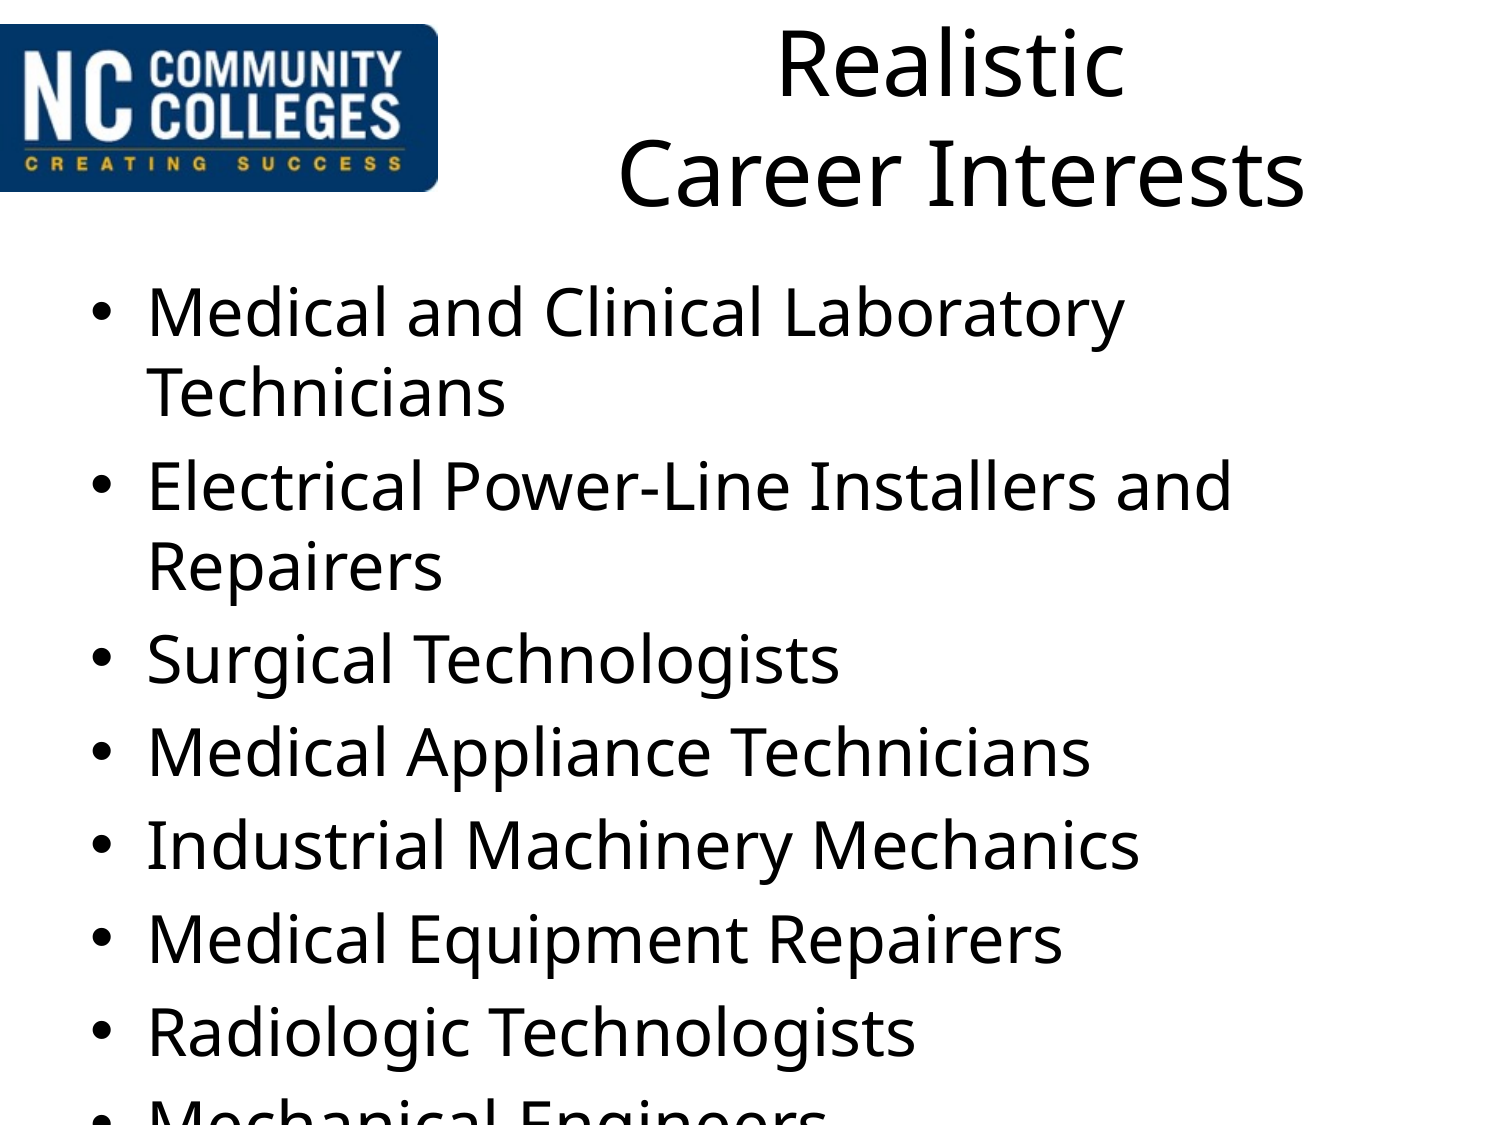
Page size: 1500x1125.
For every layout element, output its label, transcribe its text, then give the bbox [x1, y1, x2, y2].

picture [0, 24, 438, 192]
title Realistic Career Interests [462, 37, 1463, 193]
list Medical and Clinical Laboratory Technicians Electrical Power-Line Installers and Repairers Surgical Technologists Medical Appliance Technicians Industrial Machinery Mechanics Medical Equipment Repairers Radiologic Technologists Mechanical Engineers Civil Engineers [75, 262, 1500, 1005]
